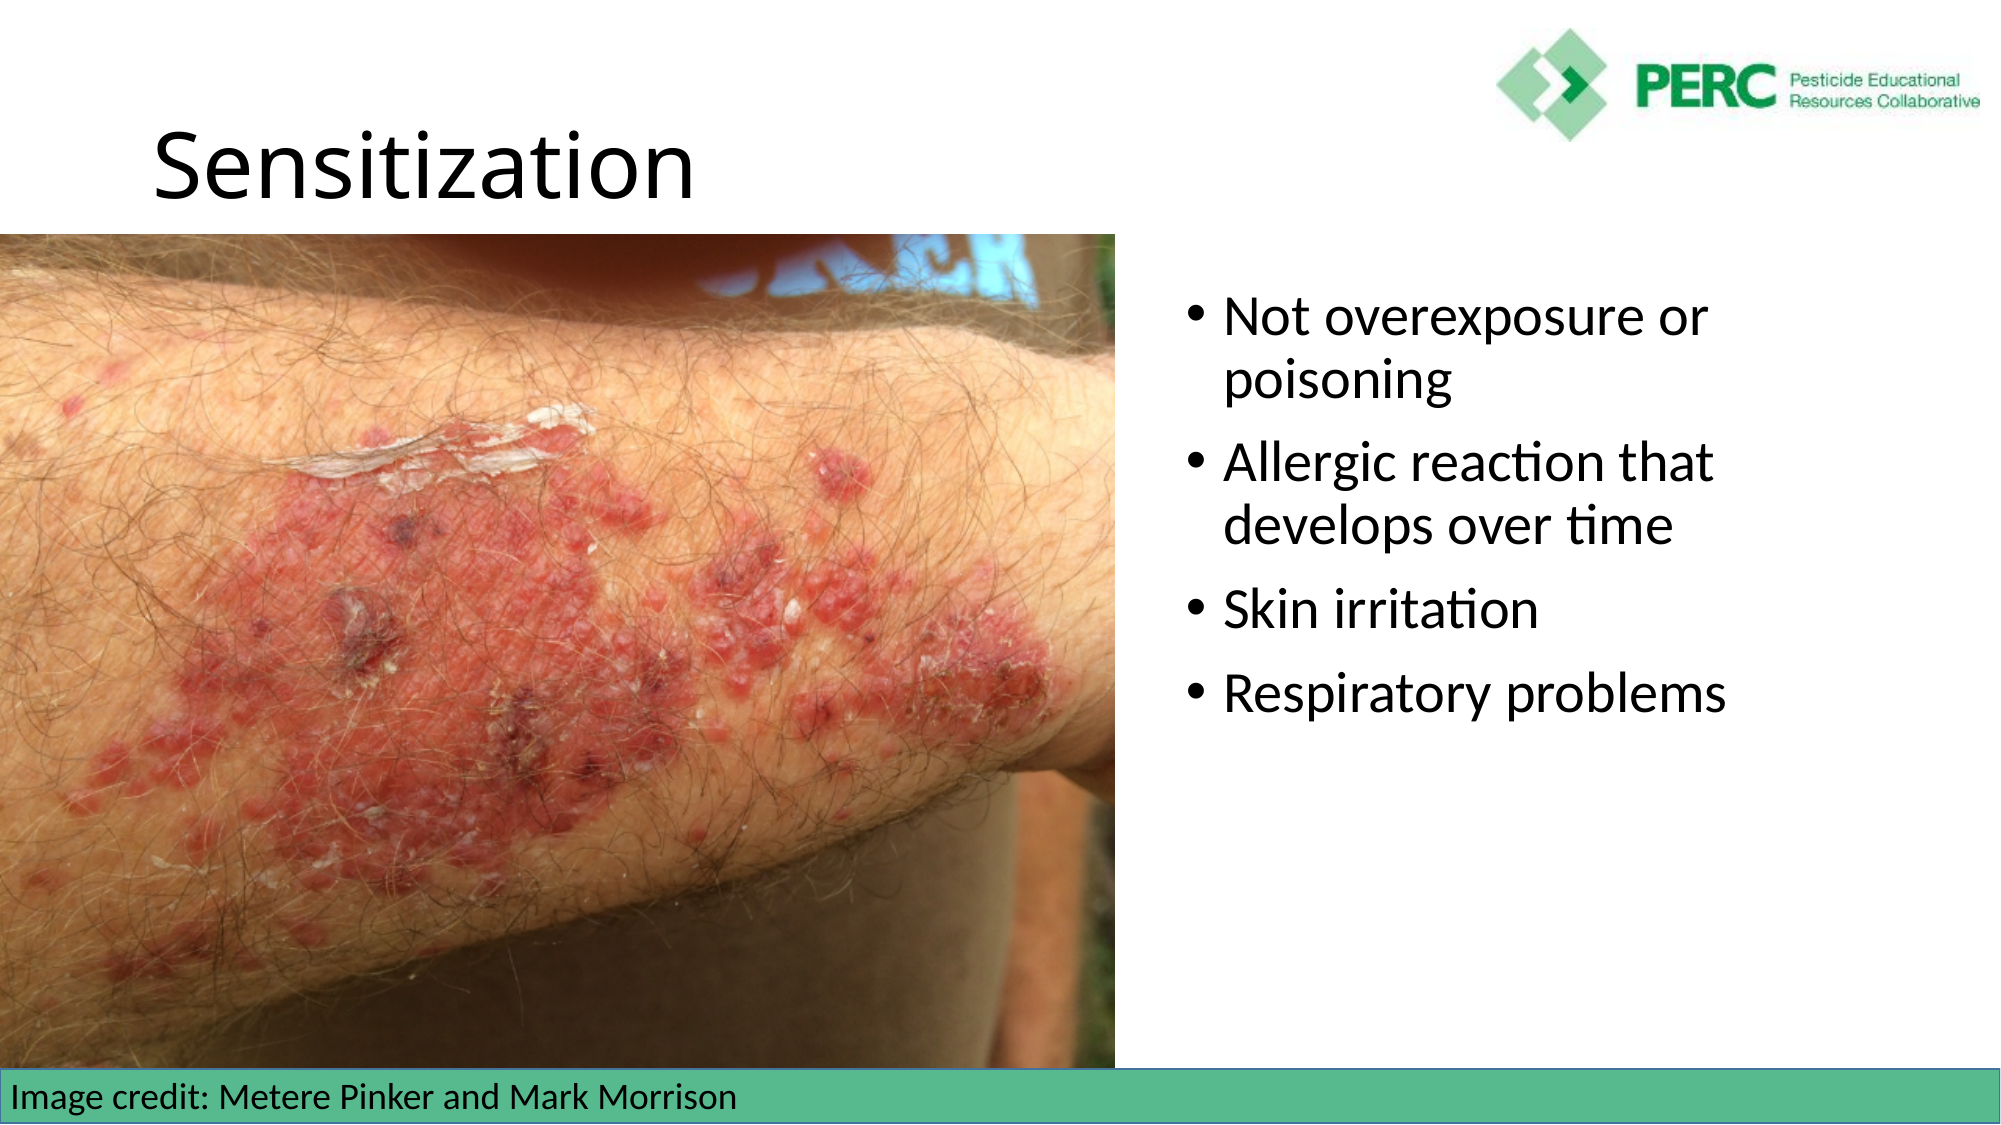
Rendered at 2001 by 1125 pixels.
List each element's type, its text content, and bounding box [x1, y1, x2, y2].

picture [1496, 28, 1980, 142]
title Sensitization [137, 59, 1863, 278]
text_box Image credit: Metere Pinker and Mark Morrison [0, 1070, 1043, 1125]
picture [0, 234, 1115, 1070]
list Not overexposure or poisoning Allergic reaction that develops over time Skin irritation Respiratory problems [1170, 277, 1805, 992]
text_box [1043, 1068, 2000, 1124]
